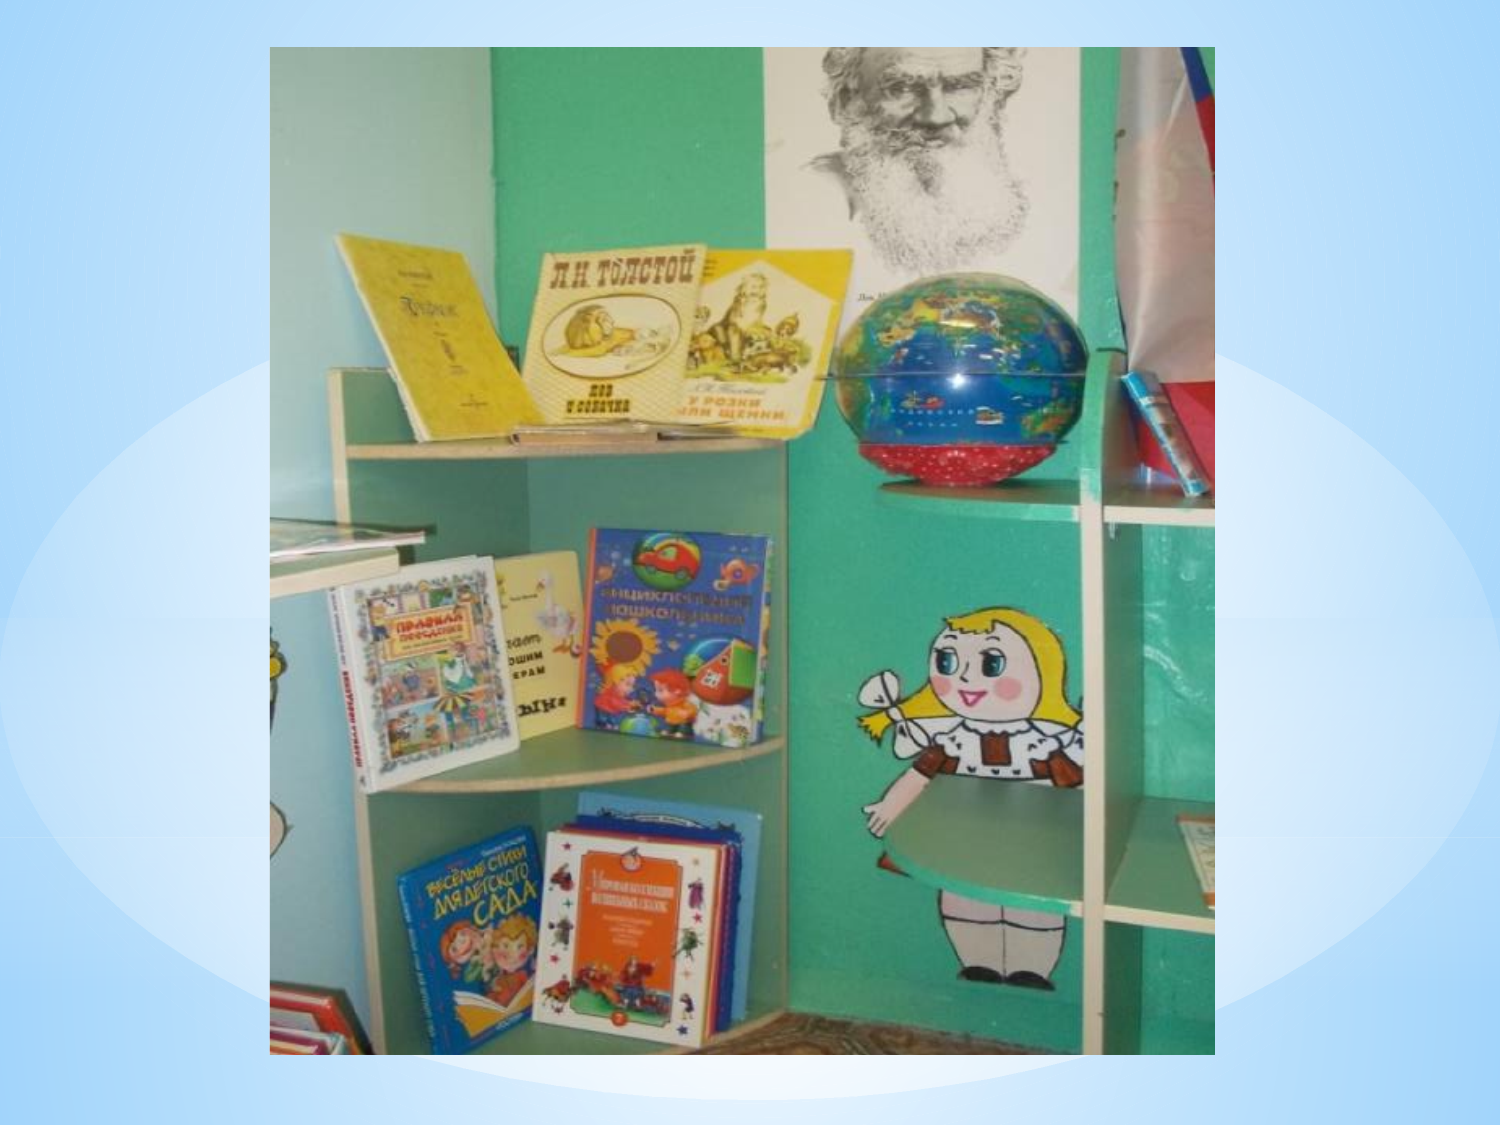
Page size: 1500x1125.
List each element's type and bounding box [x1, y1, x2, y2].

picture [237, 47, 1247, 1054]
